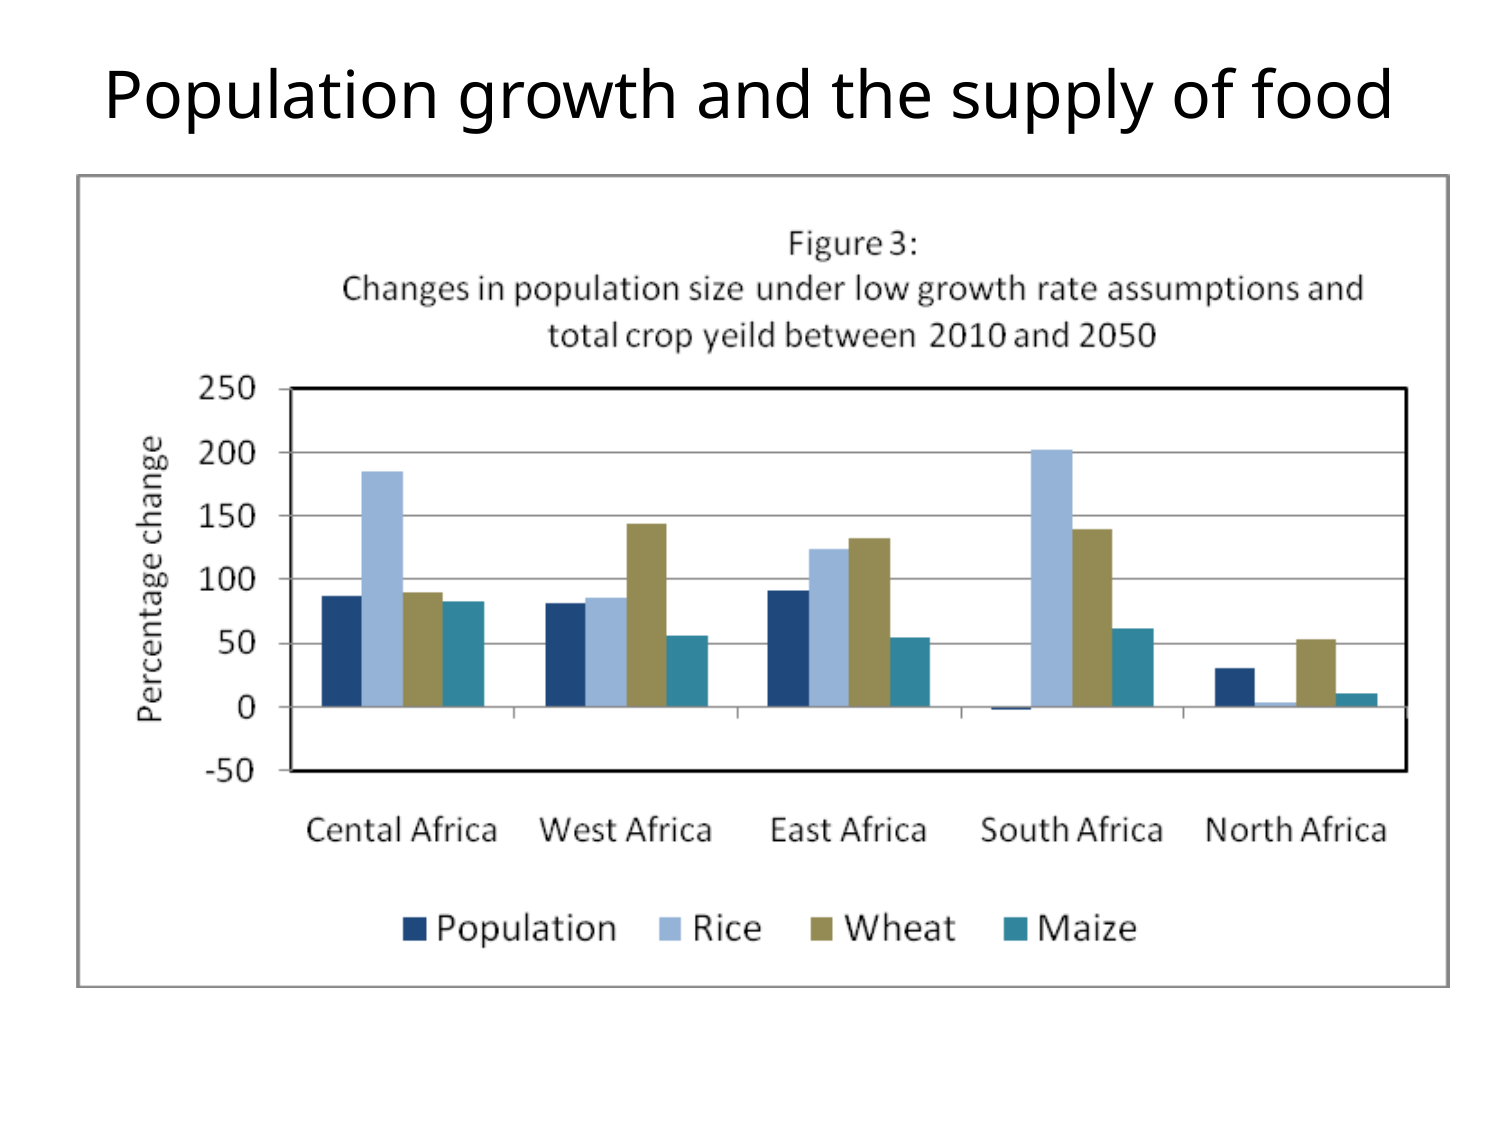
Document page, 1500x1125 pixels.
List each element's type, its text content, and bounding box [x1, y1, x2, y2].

text_box Population growth and the supply of food [74, 45, 1425, 174]
picture [74, 174, 1451, 988]
